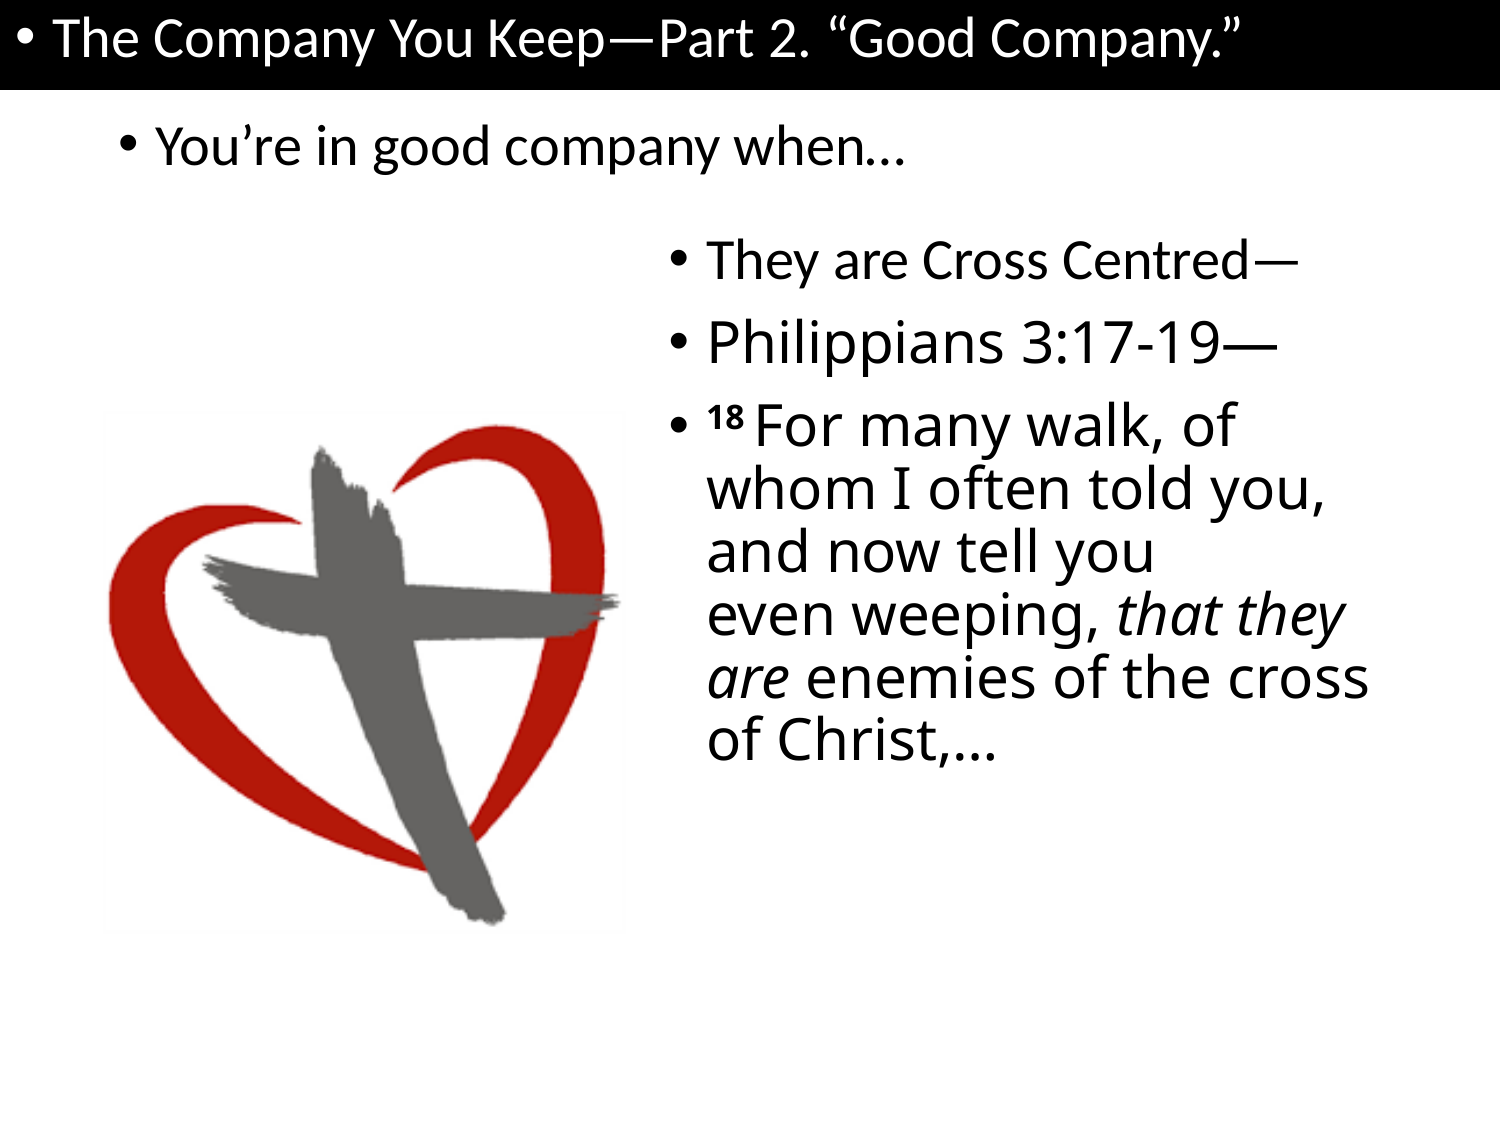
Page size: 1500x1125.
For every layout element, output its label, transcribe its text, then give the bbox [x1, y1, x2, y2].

text_box The Company You Keep—Part 2. “Good Company.” [0, 0, 1500, 90]
list You’re in good company when… [103, 107, 1397, 278]
list They are Cross Centred— Philippians 3:17-19— 18 For many walk, of whom I often told you, and now tell you even weeping, that they are enemies of the cross of Christ,… [653, 221, 1438, 1125]
picture [103, 411, 626, 934]
